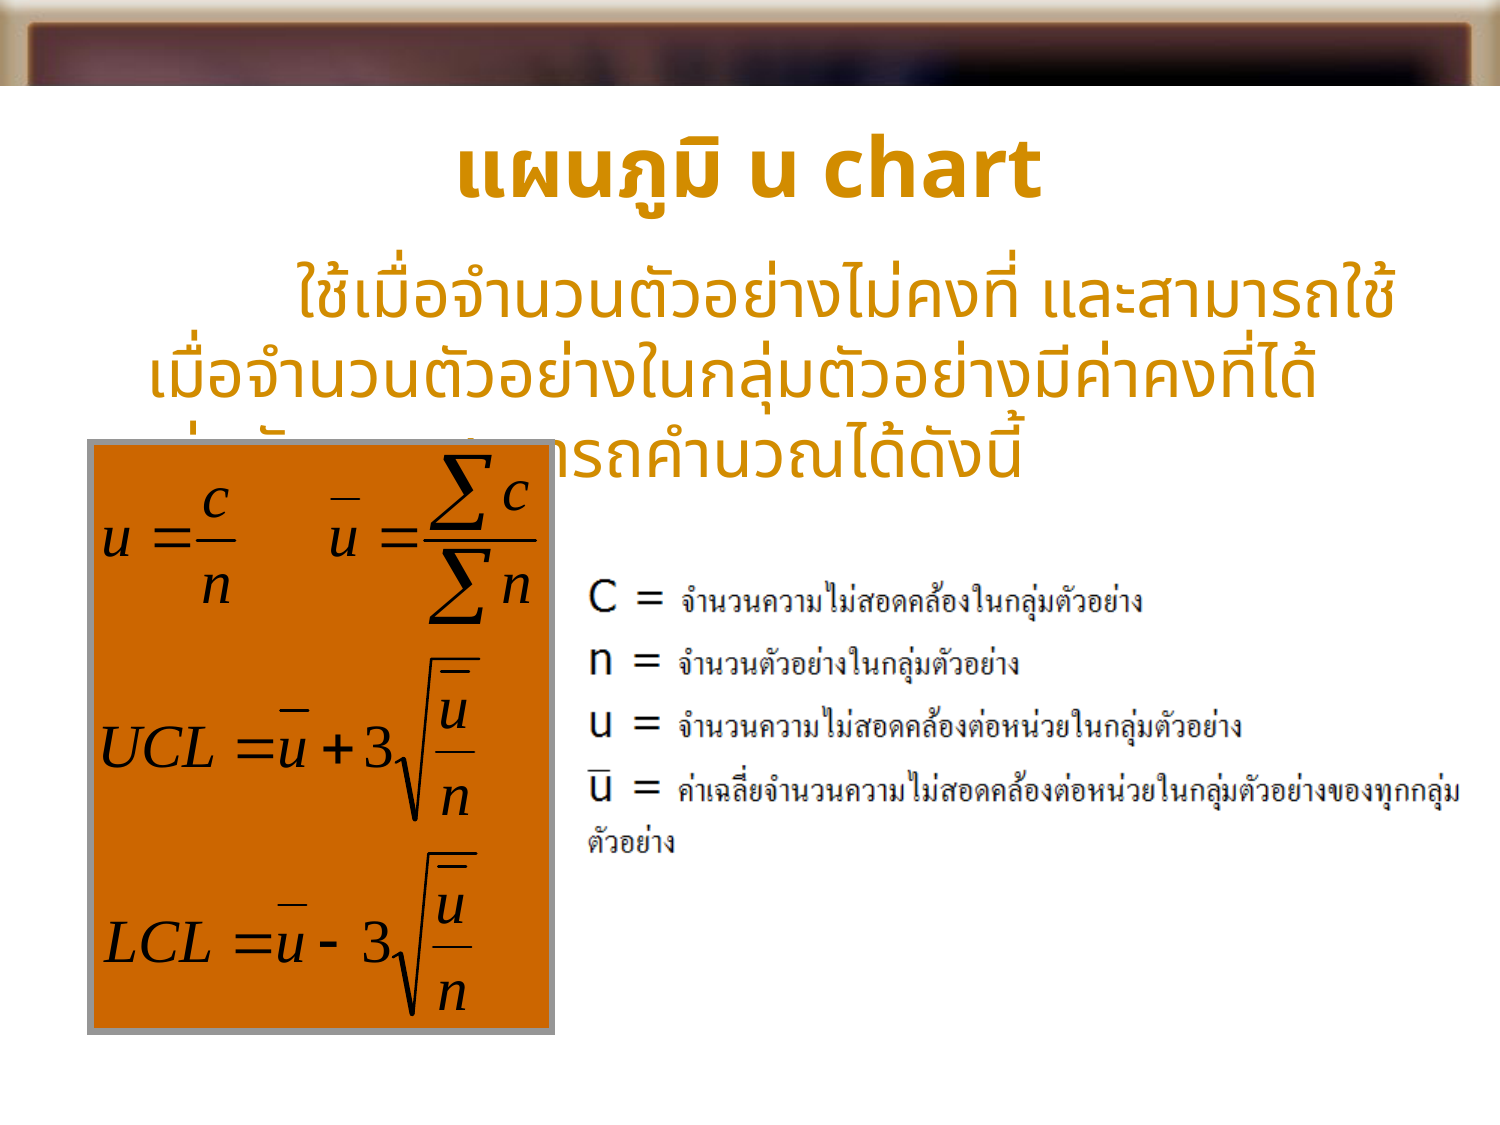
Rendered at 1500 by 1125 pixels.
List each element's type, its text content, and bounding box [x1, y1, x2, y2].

picture [0, 0, 1500, 86]
list ใช้เมื่อจำนวนตัวอย่างไม่คงที่ และสามารถใช้เมื่อจำนวนตัวอย่างในกลุ่มตัวอย่างมีค่าคงที่ได้เช่นกัน และสามารถคำนวณได้ดังนี้ [74, 243, 1426, 1038]
title แผนภูมิ u chart [74, 107, 1424, 221]
picture [573, 562, 1466, 891]
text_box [93, 445, 550, 1029]
